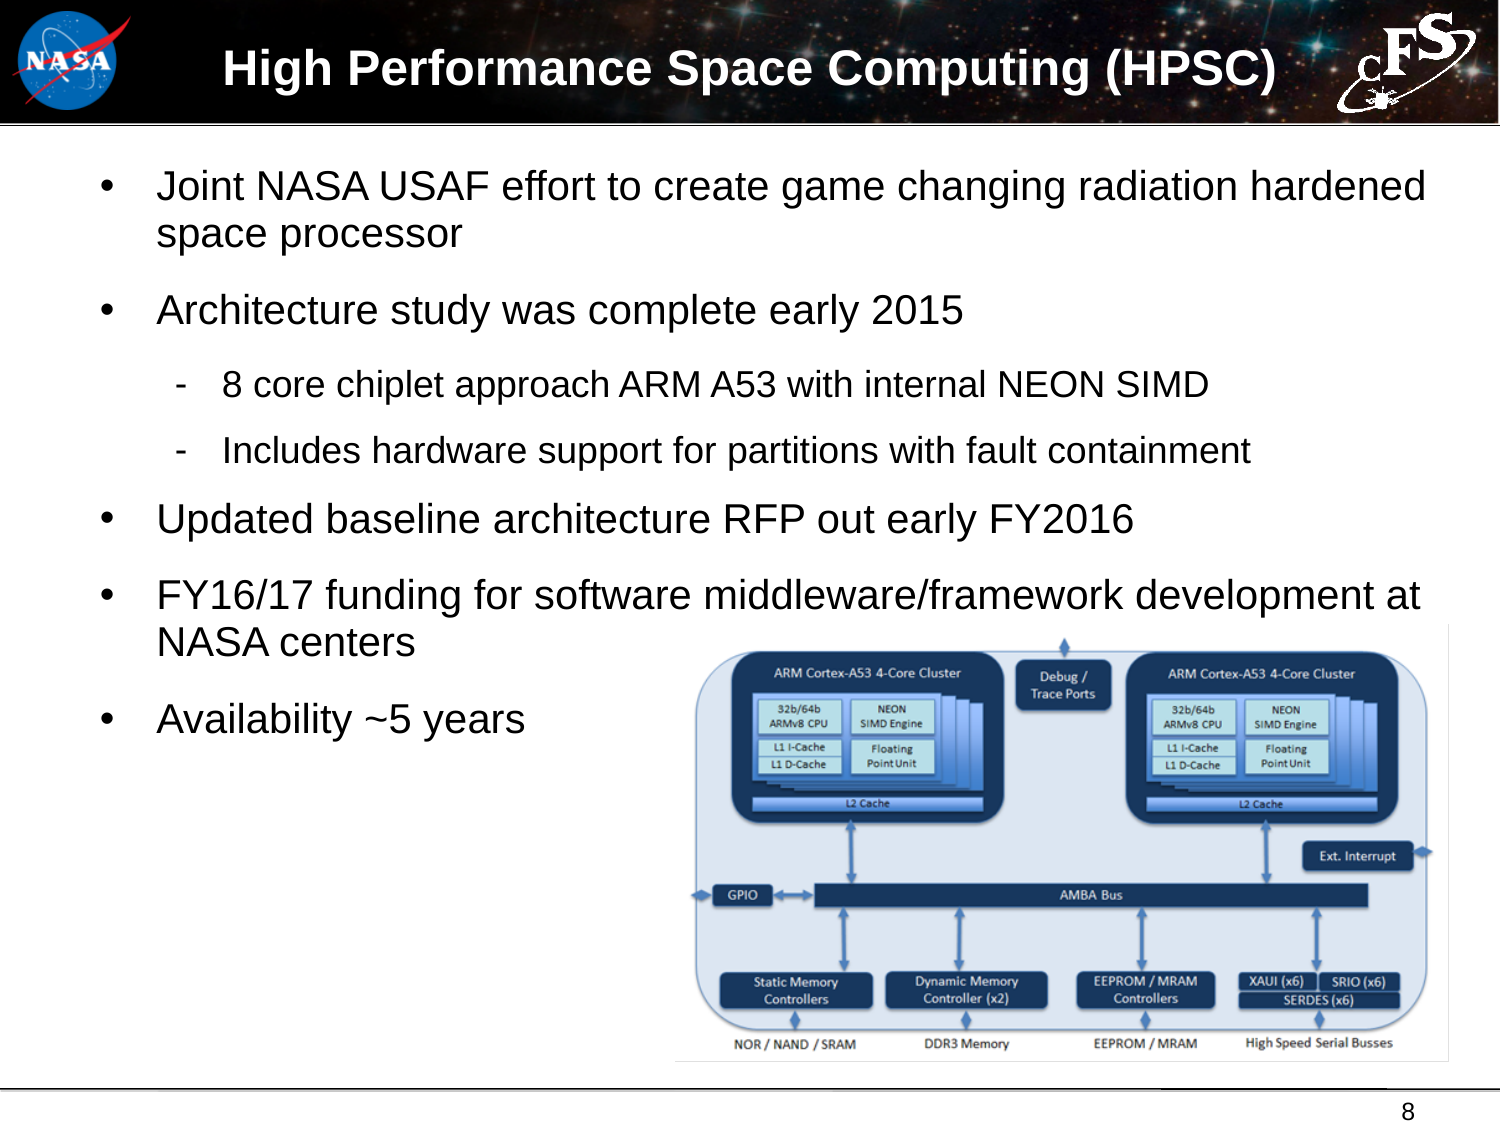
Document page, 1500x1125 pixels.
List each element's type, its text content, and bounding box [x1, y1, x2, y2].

title High Performance Space Computing (HPSC) [75, 0, 1425, 163]
picture [1425, 0, 1500, 125]
picture [0, 0, 75, 125]
picture [674, 624, 1450, 1063]
list Joint NASA USAF effort to create game changing radiation hardened space processor Architecture study was complete early 2015 8 core chiplet approach ARM A53 with internal NEON SIMD Includes hardware support for partitions with fault containment Updated baseline architecture RFP out early FY2016 FY16/17 funding for software middleware/framework development at NASA centers Availability ~5 years [99, 160, 1450, 913]
